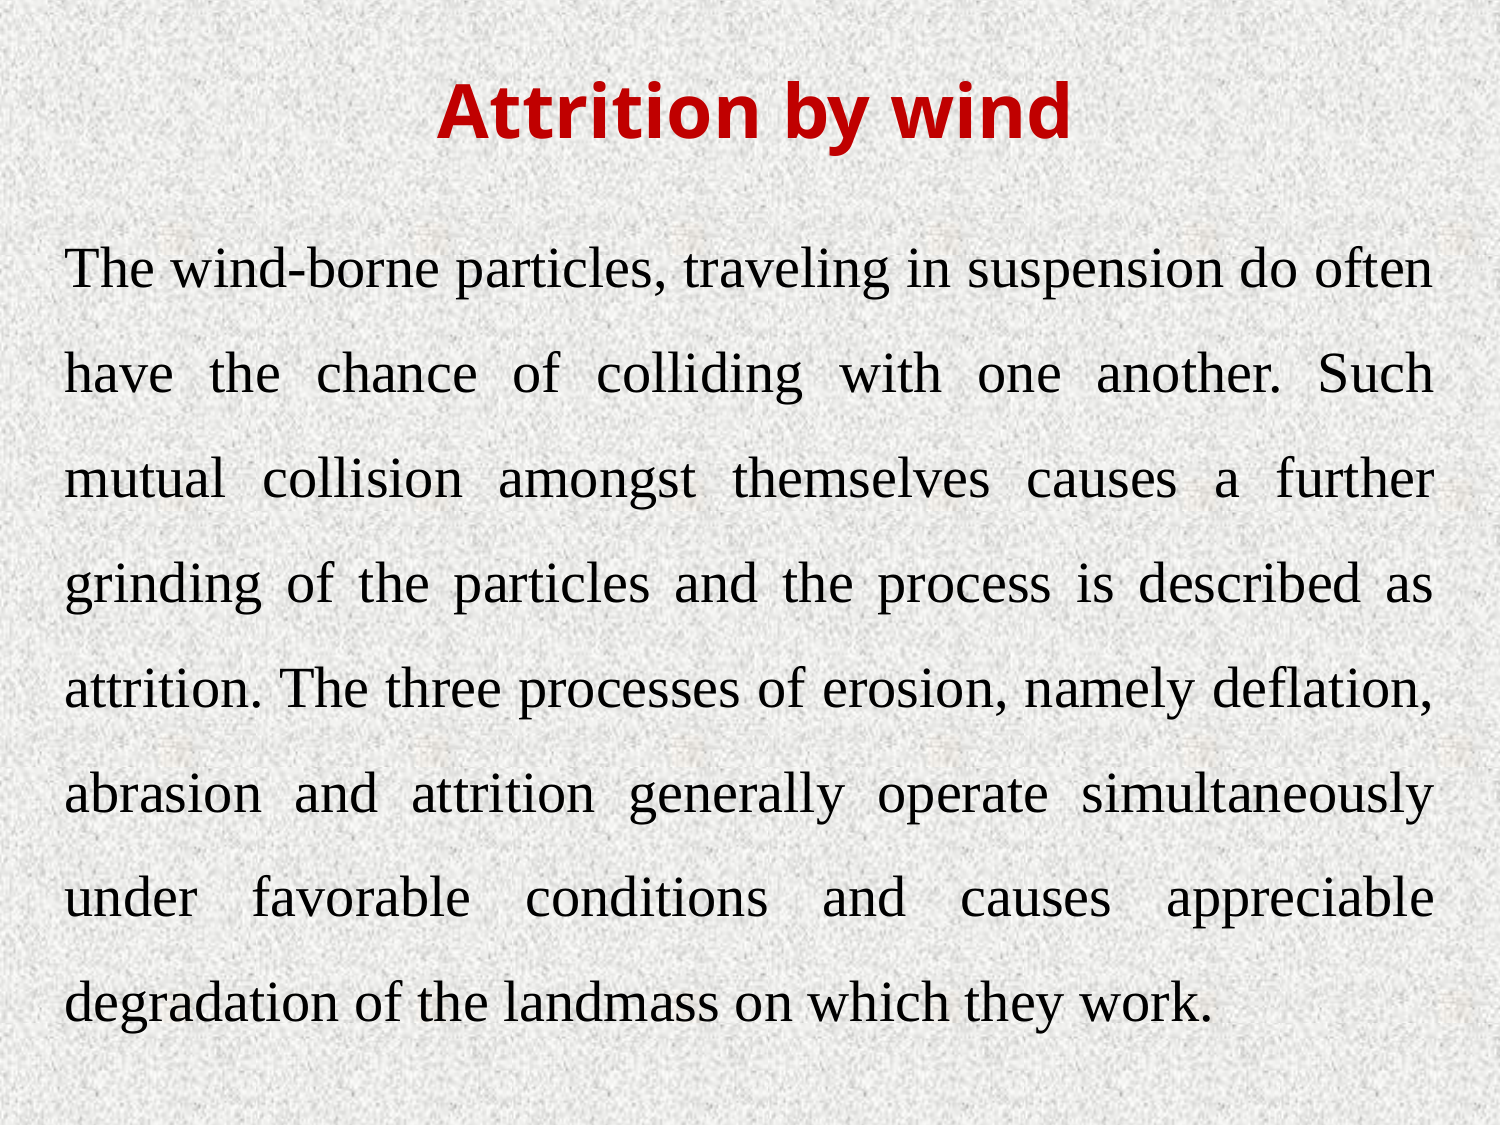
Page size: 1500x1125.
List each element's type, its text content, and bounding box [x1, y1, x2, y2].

text_box Attrition by wind [74, 56, 1438, 162]
text_box The wind-borne particles, traveling in suspension do often have the chance of colliding with one another. Such mutual collision amongst themselves causes a further grinding of the particles and the process is described as attrition. The three processes of erosion, namely deflation, abrasion and attrition generally operate simultaneously under favorable conditions and causes appreciable degradation of the landmass on which they work. [50, 186, 1450, 1041]
picture [0, 0, 1500, 1125]
